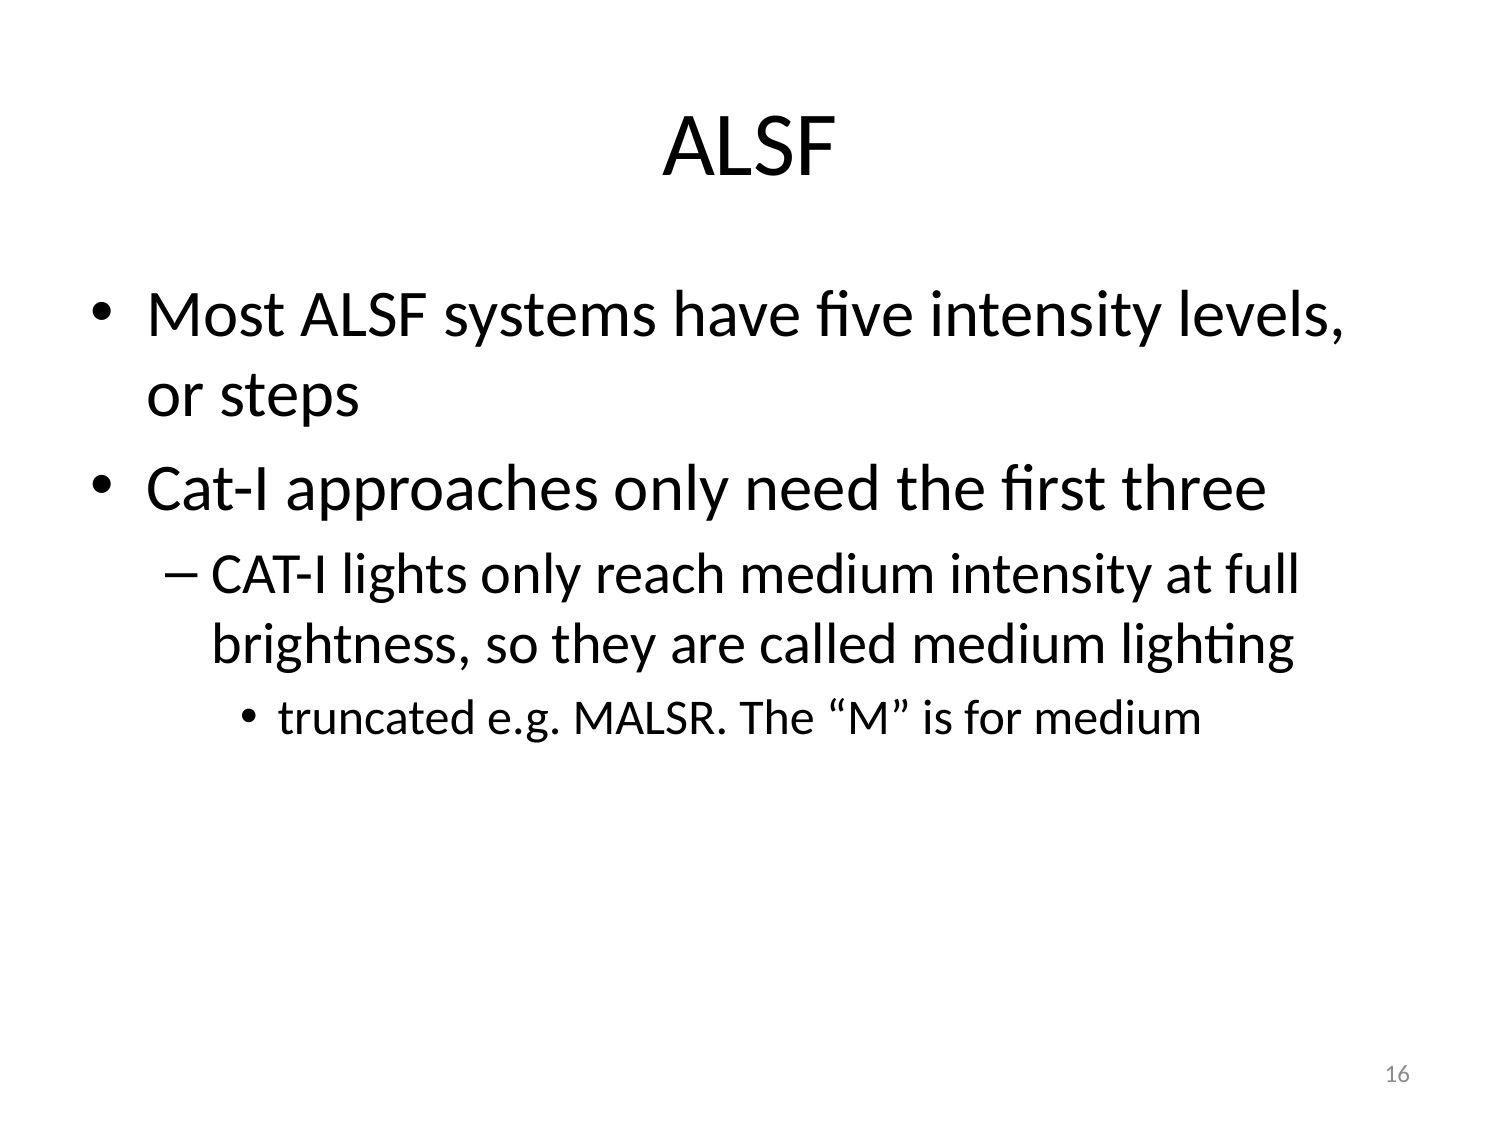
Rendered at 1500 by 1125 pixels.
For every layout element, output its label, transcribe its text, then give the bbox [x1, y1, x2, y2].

list Most ALSF systems have five intensity levels, or steps Cat-I approaches only need the first three CAT-I lights only reach medium intensity at full brightness, so they are called medium lighting truncated e.g. MALSR. The “M” is for medium [75, 262, 1425, 1005]
title ALSF [75, 45, 1425, 233]
slide_number 16 [1074, 1042, 1425, 1103]
